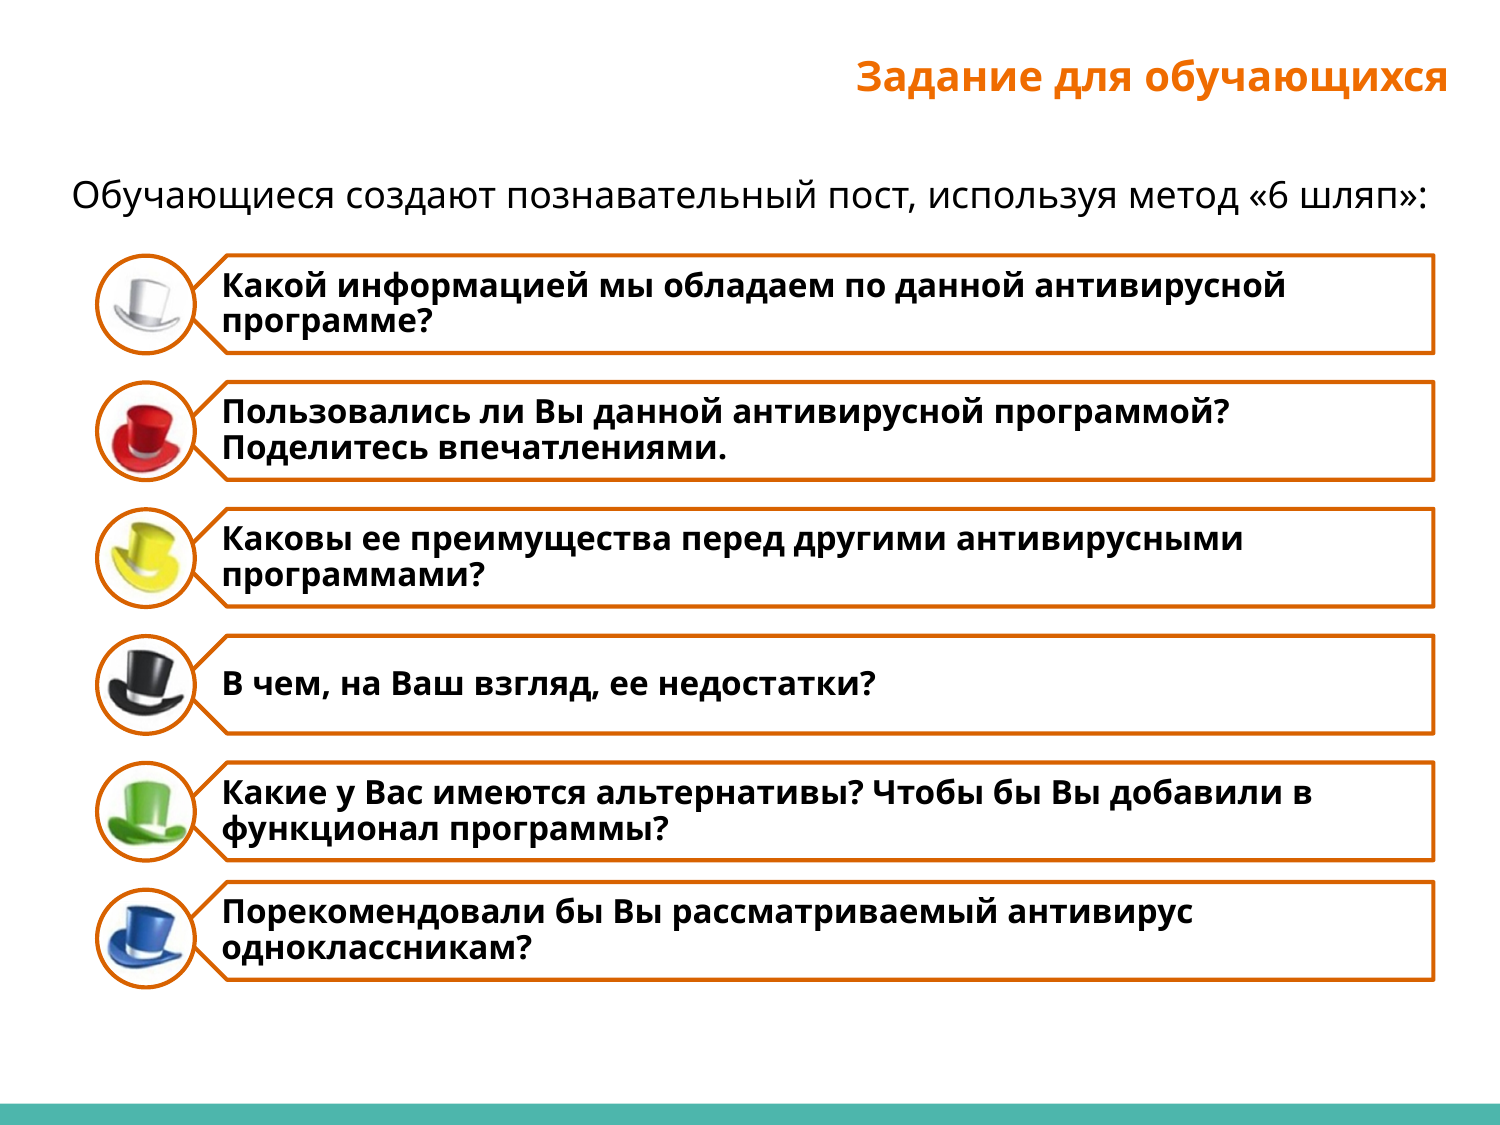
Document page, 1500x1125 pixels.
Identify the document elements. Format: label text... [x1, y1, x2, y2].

text_box Обучающиеся создают познавательный пост, используя метод «6 шляп»: [41, 140, 1459, 224]
text_box Задание для обучающихся [840, 42, 1465, 108]
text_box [76, 255, 1459, 988]
